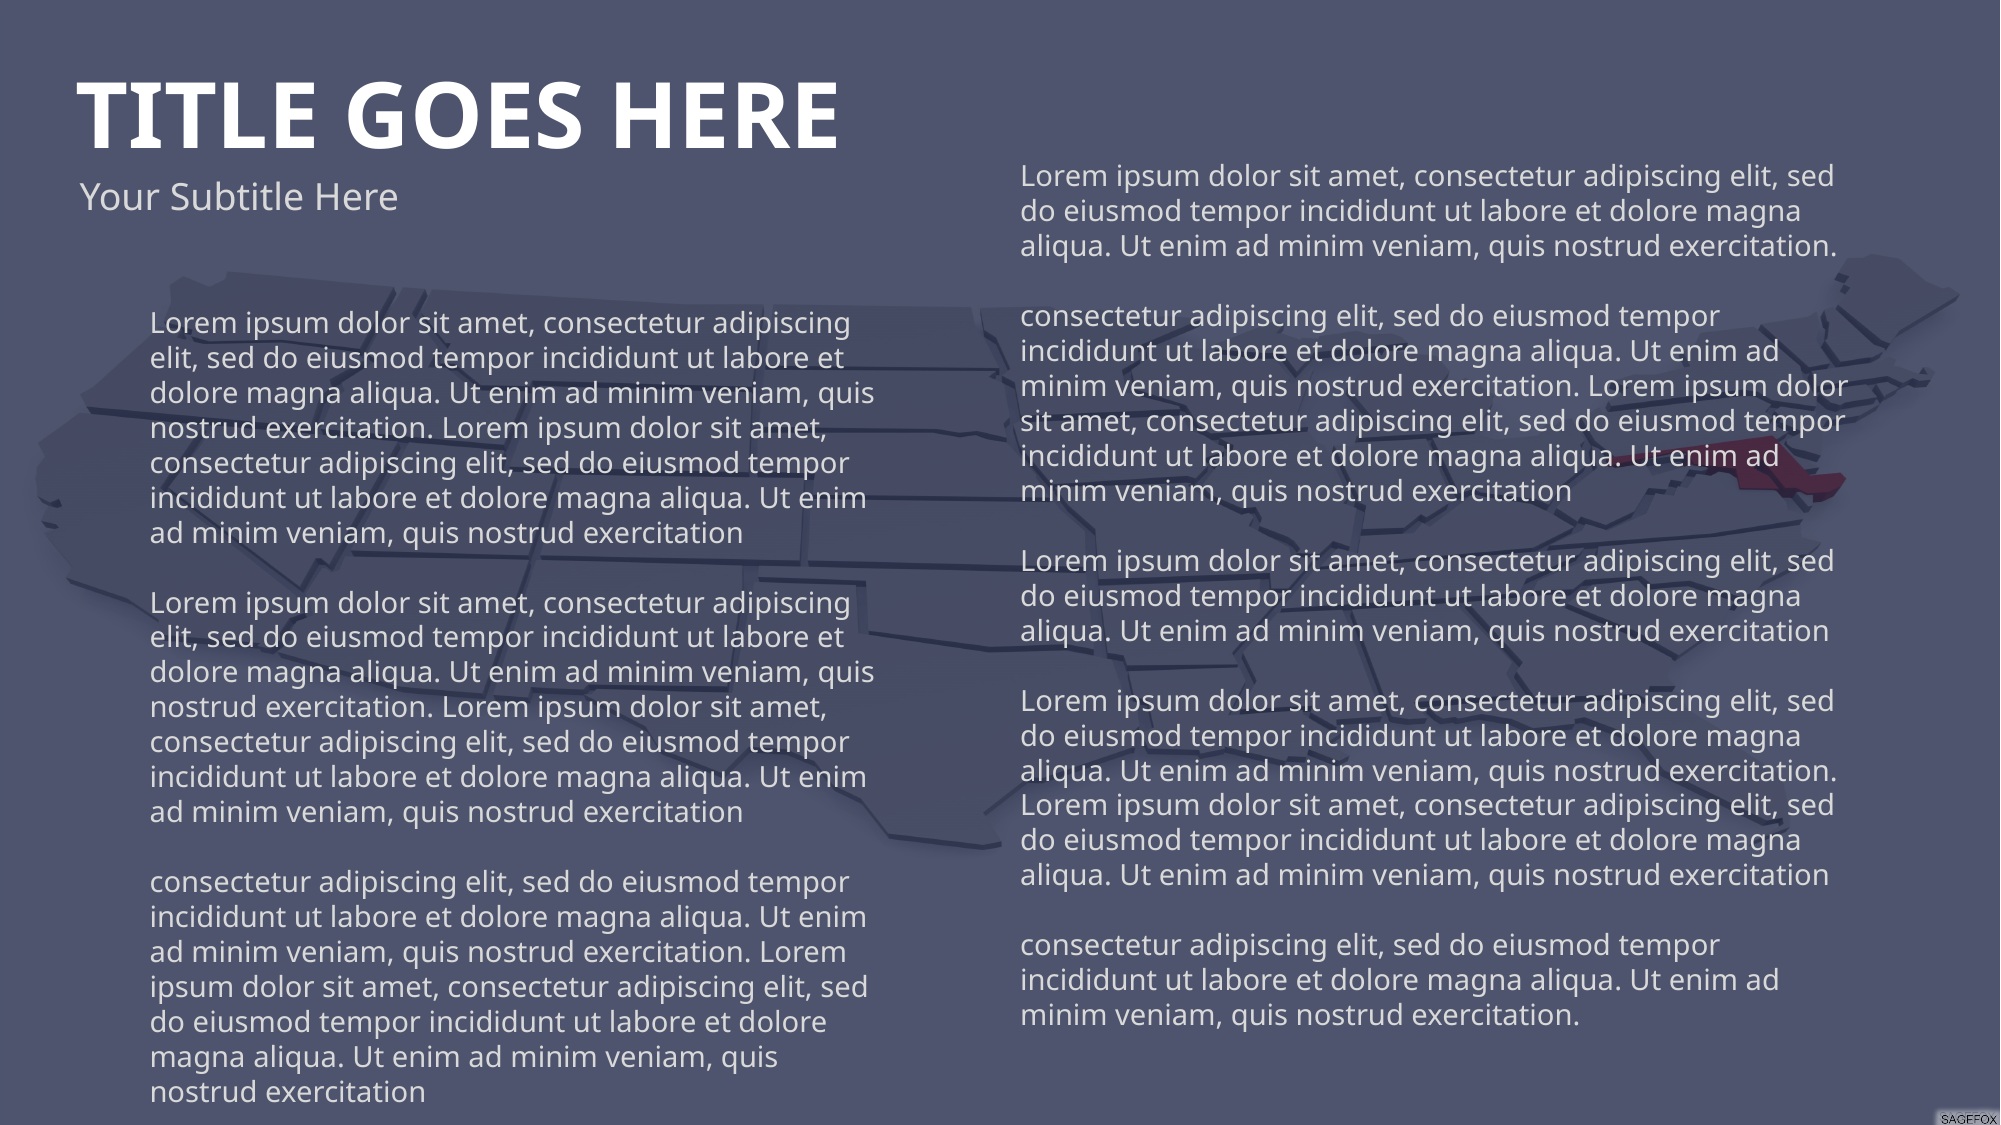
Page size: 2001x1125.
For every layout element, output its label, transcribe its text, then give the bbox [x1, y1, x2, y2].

text_box Lorem ipsum dolor sit amet, consectetur adipiscing elit, sed do eiusmod tempor incididunt ut labore et dolore magna aliqua. Ut enim ad minim veniam, quis nostrud exercitation. consectetur adipiscing elit, sed do eiusmod tempor incididunt ut labore et dolore magna aliqua. Ut enim ad minim veniam, quis nostrud exercitation. Lorem ipsum dolor sit amet, consectetur adipiscing elit, sed do eiusmod tempor incididunt ut labore et dolore magna aliqua. Ut enim ad minim veniam, quis nostrud exercitation Lorem ipsum dolor sit amet, consectetur adipiscing elit, sed do eiusmod tempor incididunt ut labore et dolore magna aliqua. Ut enim ad minim veniam, quis nostrud exercitation Lorem ipsum dolor sit amet, consectetur adipiscing elit, sed do eiusmod tempor incididunt ut labore et dolore magna aliqua. Ut enim ad minim veniam, quis nostrud exercitation. Lorem ipsum dolor sit amet, consectetur adipiscing elit, sed do eiusmod tempor incididunt ut labore et dolore magna aliqua. Ut enim ad minim veniam, quis nostrud exercitation consectetur adipiscing elit, sed do eiusmod tempor incididunt ut labore et dolore magna aliqua. Ut enim ad minim veniam, quis nostrud exercitation. [1005, 150, 1876, 1039]
text_box Lorem ipsum dolor sit amet, consectetur adipiscing elit, sed do eiusmod tempor incididunt ut labore et dolore magna aliqua. Ut enim ad minim veniam, quis nostrud exercitation. Lorem ipsum dolor sit amet, consectetur adipiscing elit, sed do eiusmod tempor incididunt ut labore et dolore magna aliqua. Ut enim ad minim veniam, quis nostrud exercitation Lorem ipsum dolor sit amet, consectetur adipiscing elit, sed do eiusmod tempor incididunt ut labore et dolore magna aliqua. Ut enim ad minim veniam, quis nostrud exercitation. Lorem ipsum dolor sit amet, consectetur adipiscing elit, sed do eiusmod tempor incididunt ut labore et dolore magna aliqua. Ut enim ad minim veniam, quis nostrud exercitation consectetur adipiscing elit, sed do eiusmod tempor incididunt ut labore et dolore magna aliqua. Ut enim ad minim veniam, quis nostrud exercitation. Lorem ipsum dolor sit amet, consectetur adipiscing elit, sed do eiusmod tempor incididunt ut labore et dolore magna aliqua. Ut enim ad minim veniam, quis nostrud exercitation [134, 296, 897, 1125]
picture [1938, 1114, 1999, 1125]
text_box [60, 49, 1020, 227]
